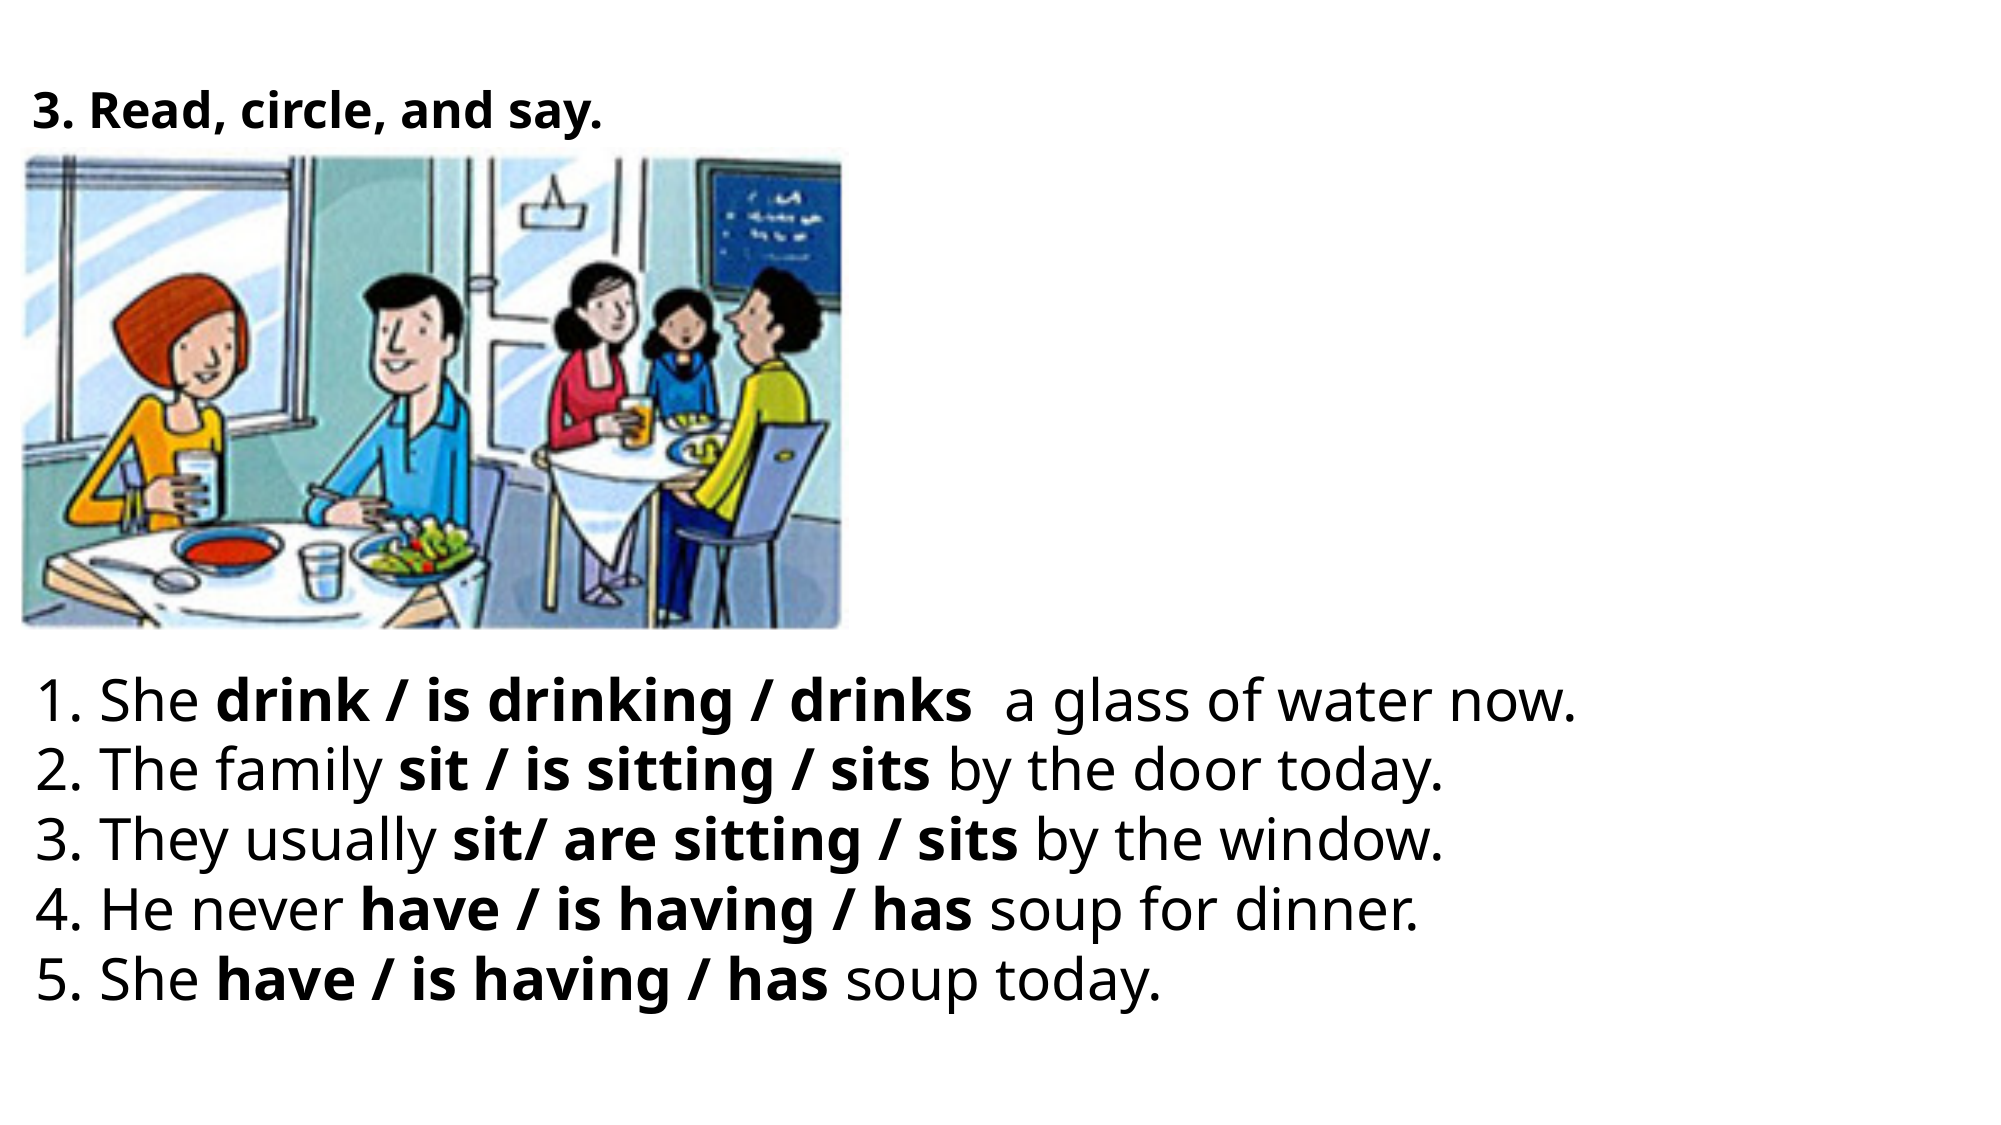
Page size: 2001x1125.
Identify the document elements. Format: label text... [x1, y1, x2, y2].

picture [20, 147, 849, 633]
text_box 3. Read, circle, and say. [18, 71, 620, 147]
text_box 1. She drink / is drinking / drinks a glass of water now. 2. The family sit / is sitting / sits by the door today. 3. They usually sit/ are sitting / sits by the window. 4. He never have / is having / has soup for dinner. 5. She have / is having / has soup today. [20, 655, 1615, 1020]
